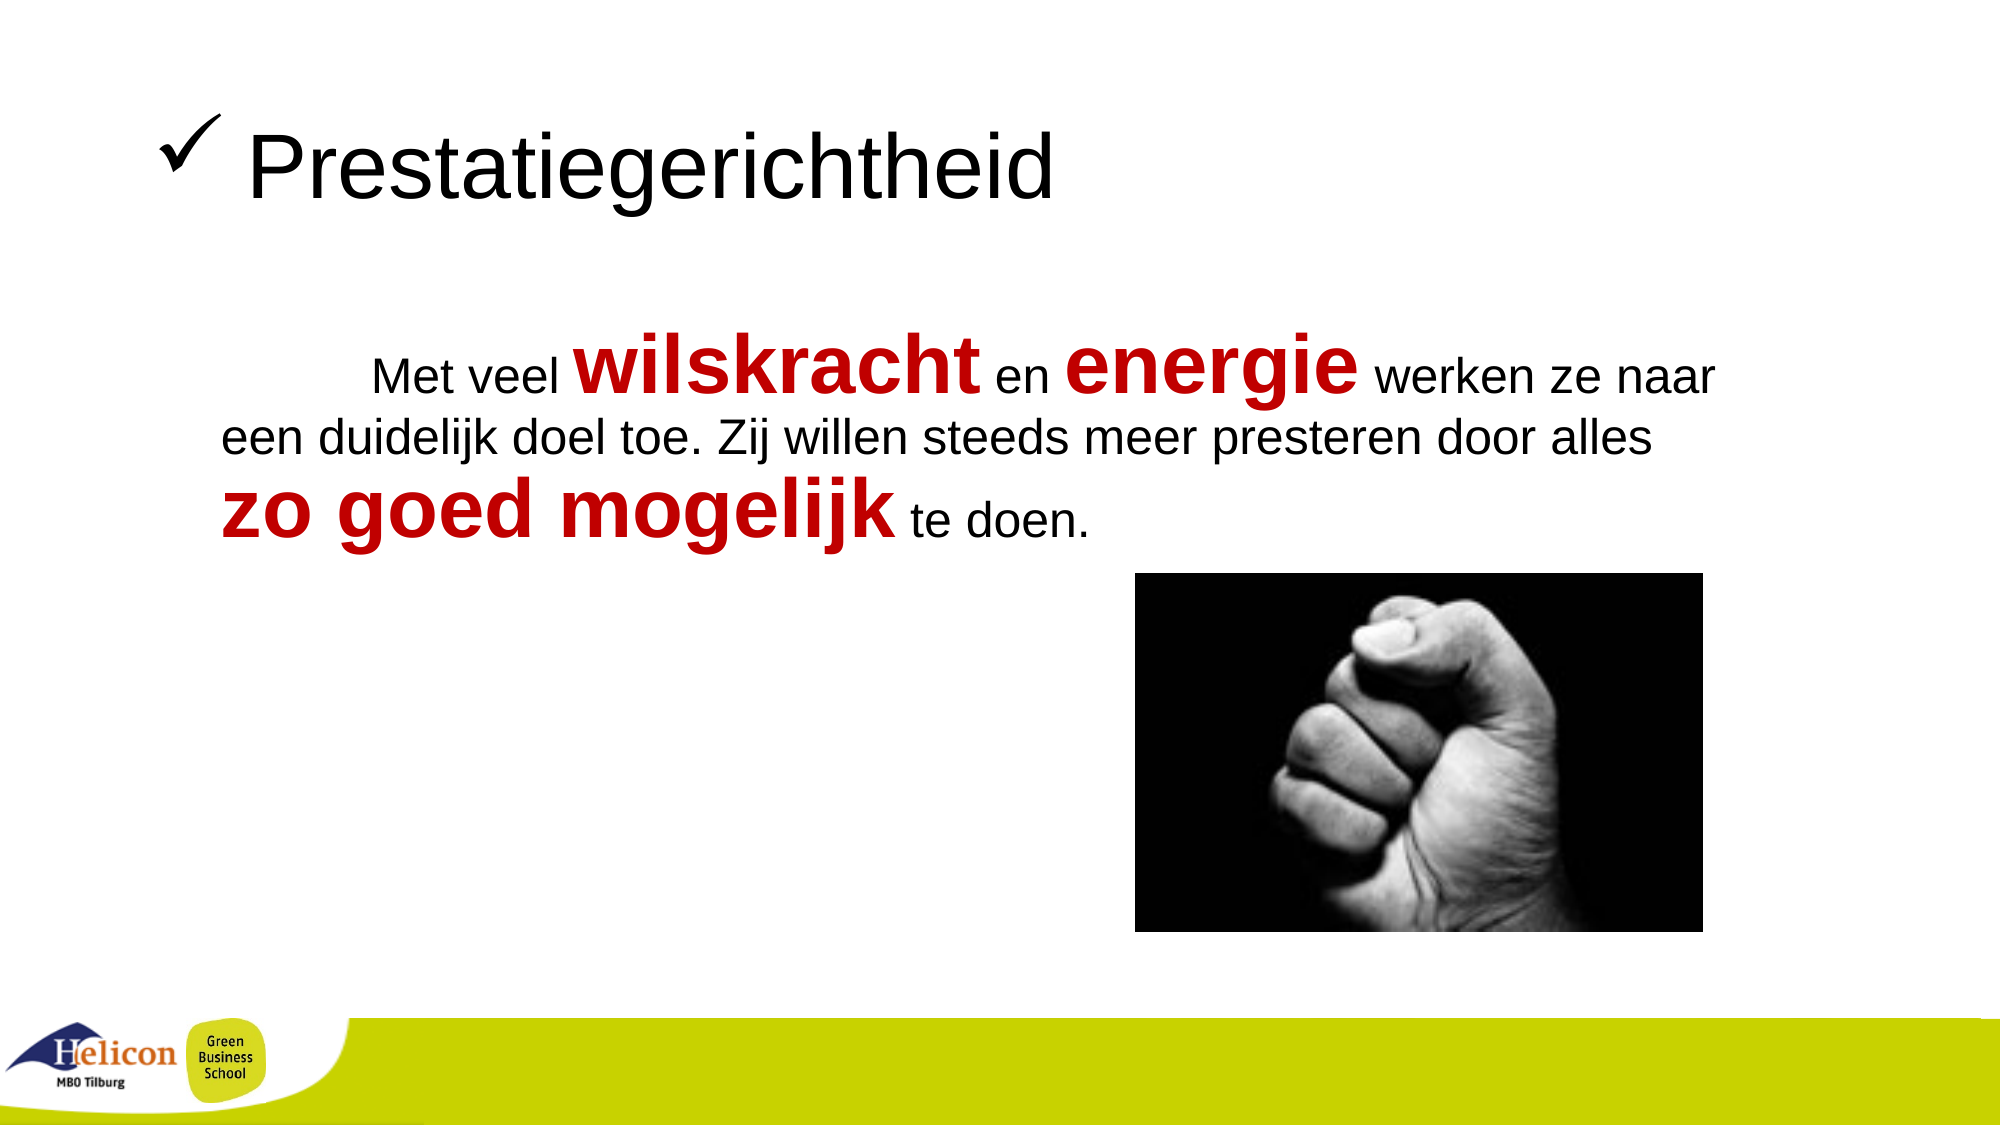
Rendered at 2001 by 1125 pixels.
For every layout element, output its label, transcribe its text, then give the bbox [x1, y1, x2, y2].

picture [0, 1018, 424, 1125]
text_box Met veel wilskracht en energie werken ze naar een duidelijk doel toe. Zij willen steeds meer presteren door alles zo goed mogelijk te doen. [205, 248, 1746, 788]
picture [1135, 573, 1703, 932]
title Prestatiegerichtheid [137, 59, 1863, 278]
